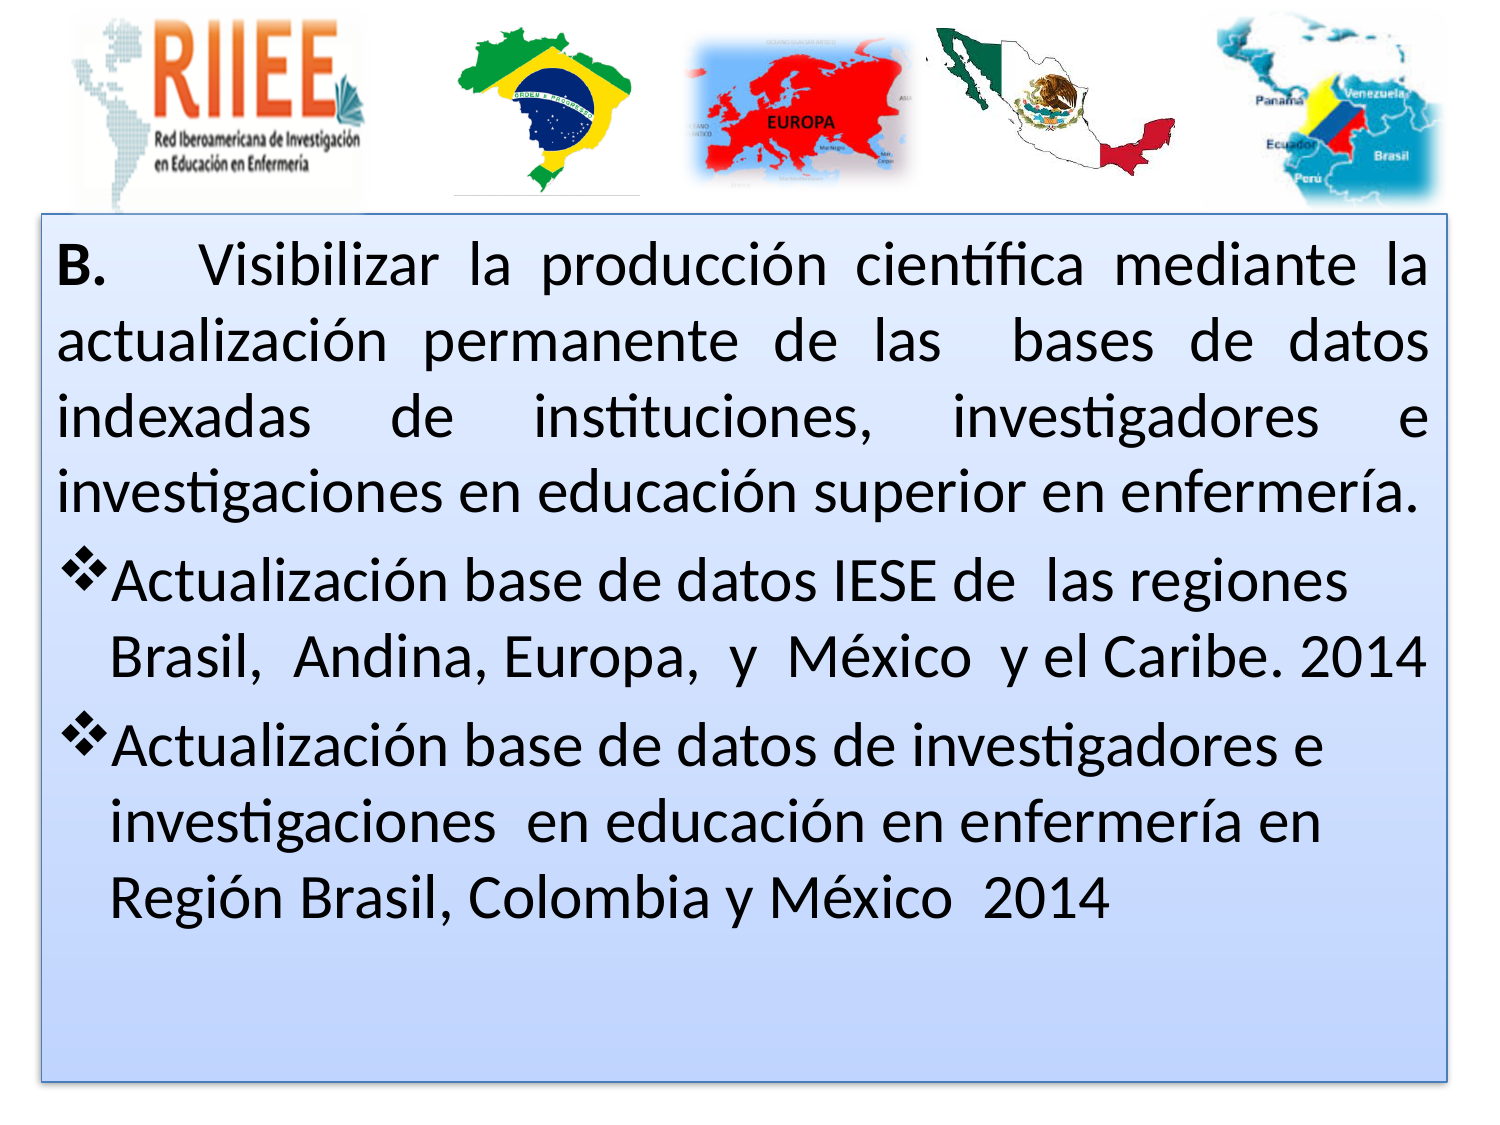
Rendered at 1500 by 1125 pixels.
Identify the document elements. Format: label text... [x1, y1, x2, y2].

picture [1198, 6, 1450, 214]
picture [678, 27, 924, 193]
picture [926, 28, 1175, 176]
list B. Visibilizar la producción científica mediante la actualización permanente de las bases de datos indexadas de instituciones, investigadores e investigaciones en educación superior en enfermería. Actualización base de datos IESE de las regiones Brasil, Andina, Europa, y México y el Caribe. 2014 Actualización base de datos de investigadores e investigaciones en educación en enfermería en Región Brasil, Colombia y México 2014 [41, 213, 1448, 1083]
picture [454, 24, 641, 196]
picture [64, 3, 374, 229]
